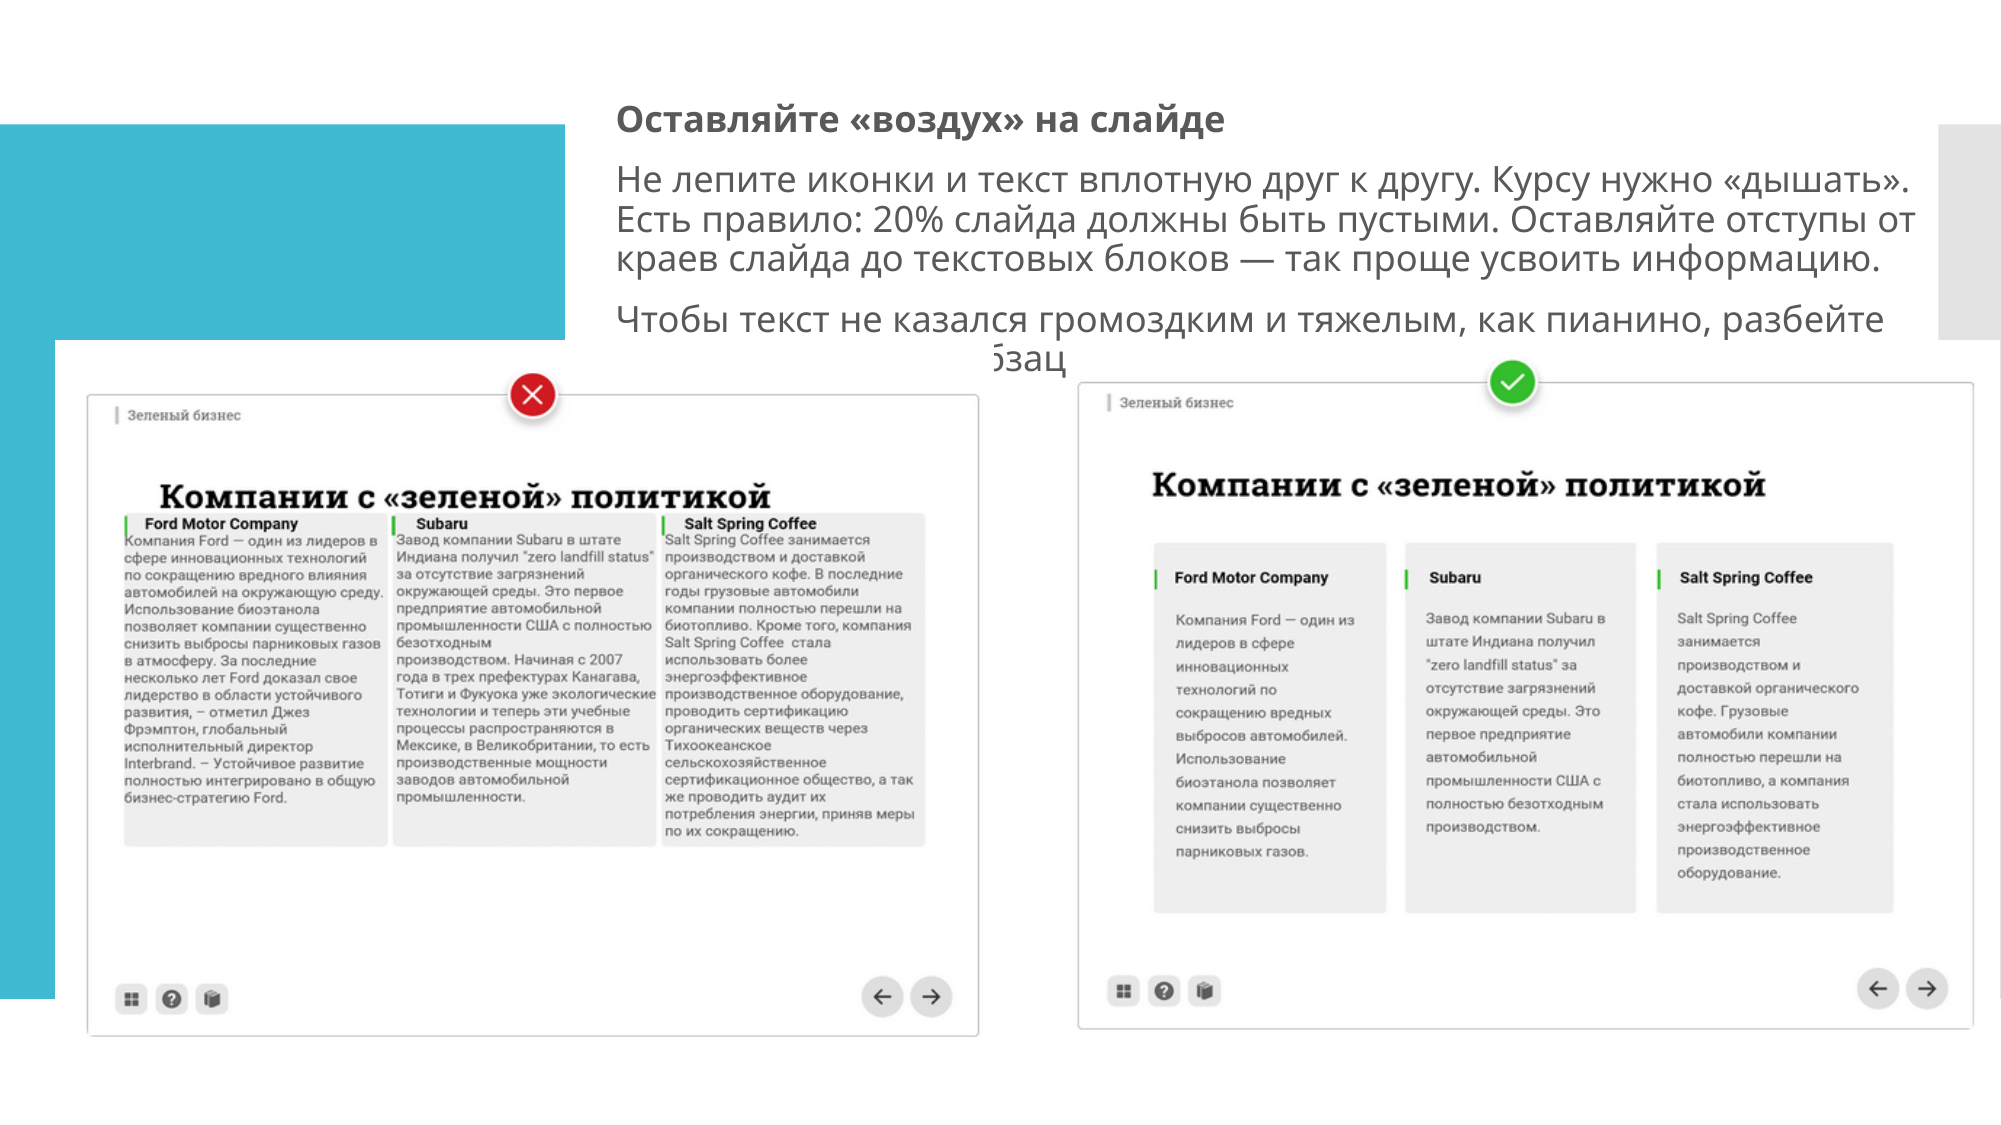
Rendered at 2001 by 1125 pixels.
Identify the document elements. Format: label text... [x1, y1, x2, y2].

list Оставляйте «воздух» на слайде Не лепите иконки и текст вплотную друг к другу. Курсу нужно «дышать». Есть правило: 20% слайда должны быть пустыми. Оставляйте отступы от краев слайда до текстовых блоков — так проще усвоить информацию. Чтобы текст не казался громоздким и тяжелым, как пианино, разбейте его на компактные абзацы, используйте списки и деление на параграфы. [600, 93, 1966, 426]
picture [55, 340, 995, 1062]
picture [1069, 340, 2000, 1062]
